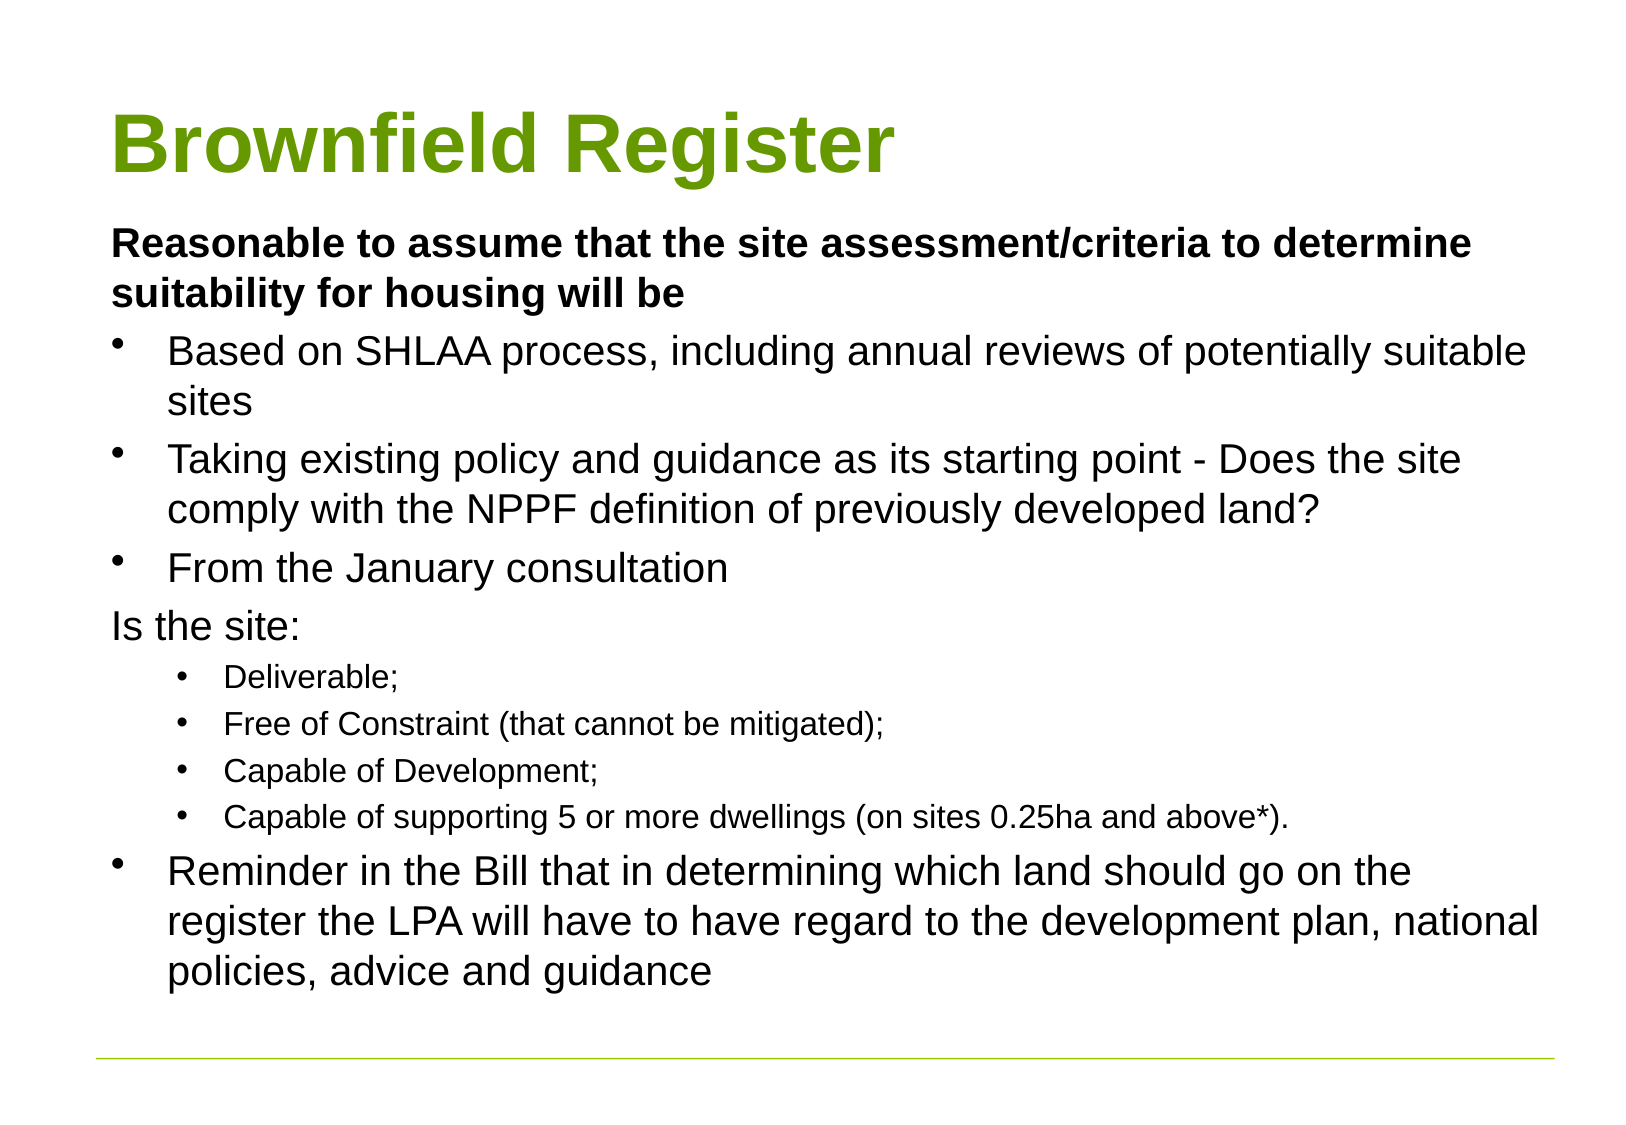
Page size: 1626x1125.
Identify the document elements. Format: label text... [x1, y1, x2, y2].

title Brownfield Register [95, 45, 1559, 208]
list Reasonable to assume that the site assessment/criteria to determine suitability for housing will be Based on SHLAA process, including annual reviews of potentially suitable sites Taking existing policy and guidance as its starting point - Does the site comply with the NPPF definition of previously developed land? From the January consultation Is the site: Deliverable; Free of Constraint (that cannot be mitigated); Capable of Development; Capable of supporting 5 or more dwellings (on sites 0.25ha and above*). Reminder in the Bill that in determining which land should go on the register the LPA will have to have regard to the development plan, national policies, advice and guidance [95, 208, 1559, 1059]
